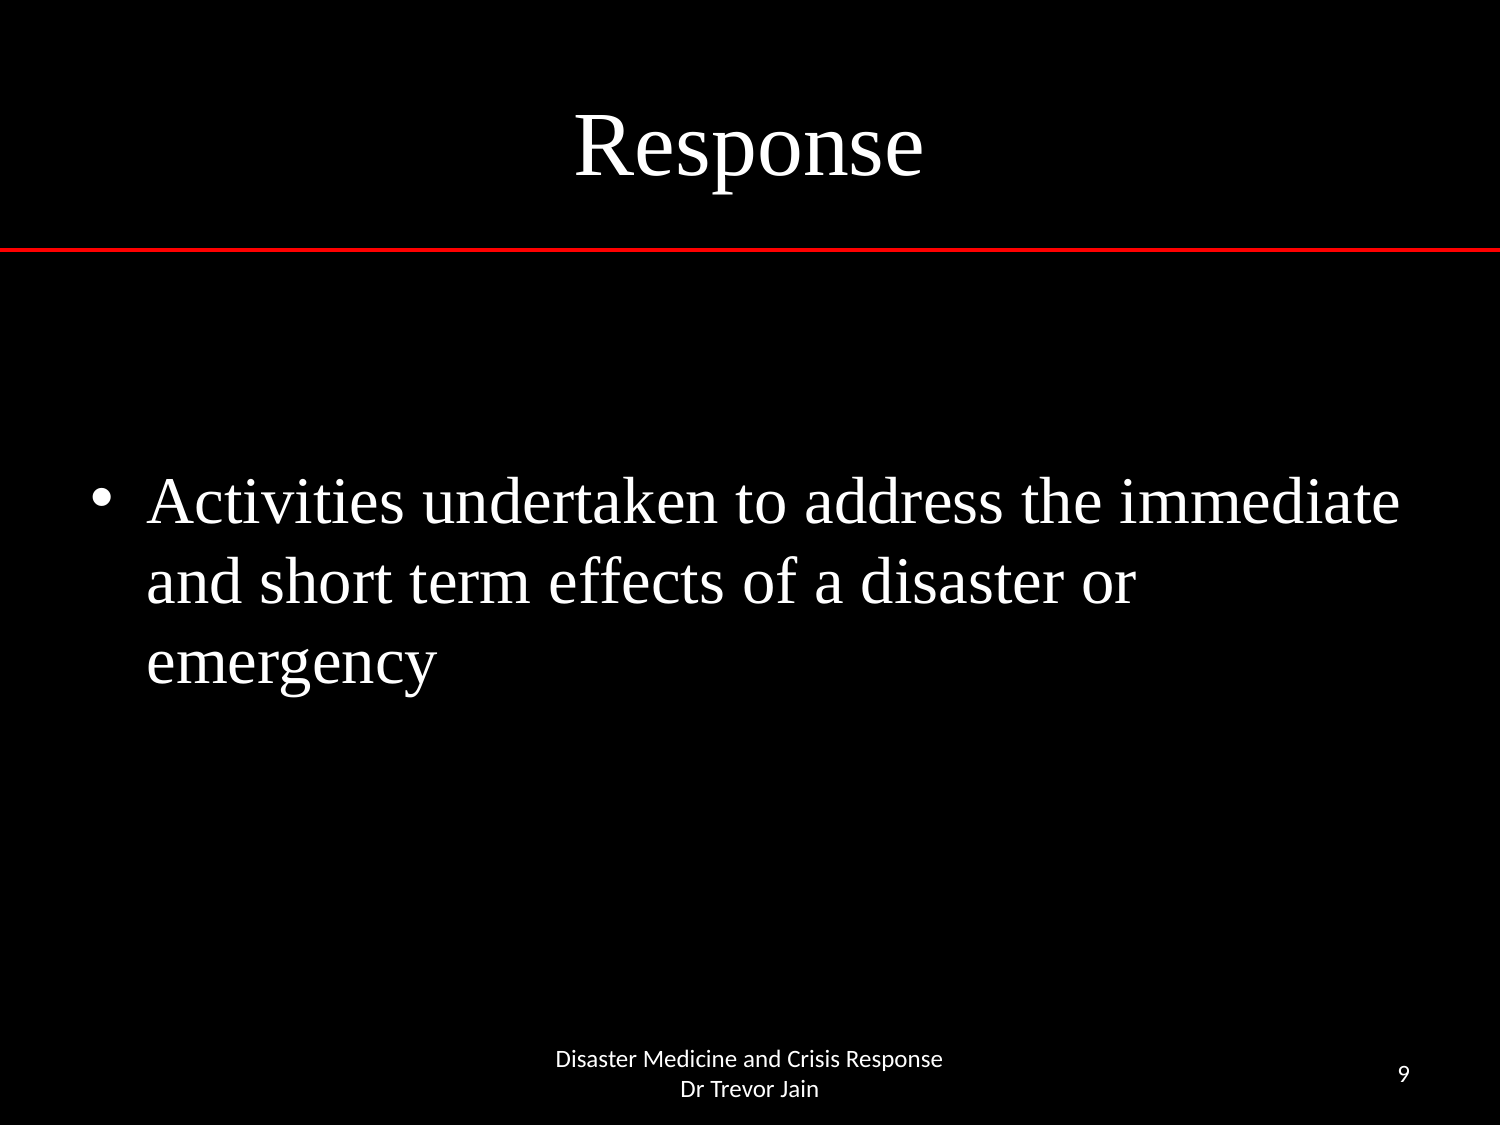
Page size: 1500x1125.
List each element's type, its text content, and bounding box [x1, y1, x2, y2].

title Response [75, 45, 1425, 233]
list Activities undertaken to address the immediate and short term effects of a disaster or emergency [75, 262, 1425, 1005]
slide_number 9 [1074, 1042, 1425, 1103]
footer Disaster Medicine and Crisis Response Dr Trevor Jain [512, 1042, 988, 1103]
